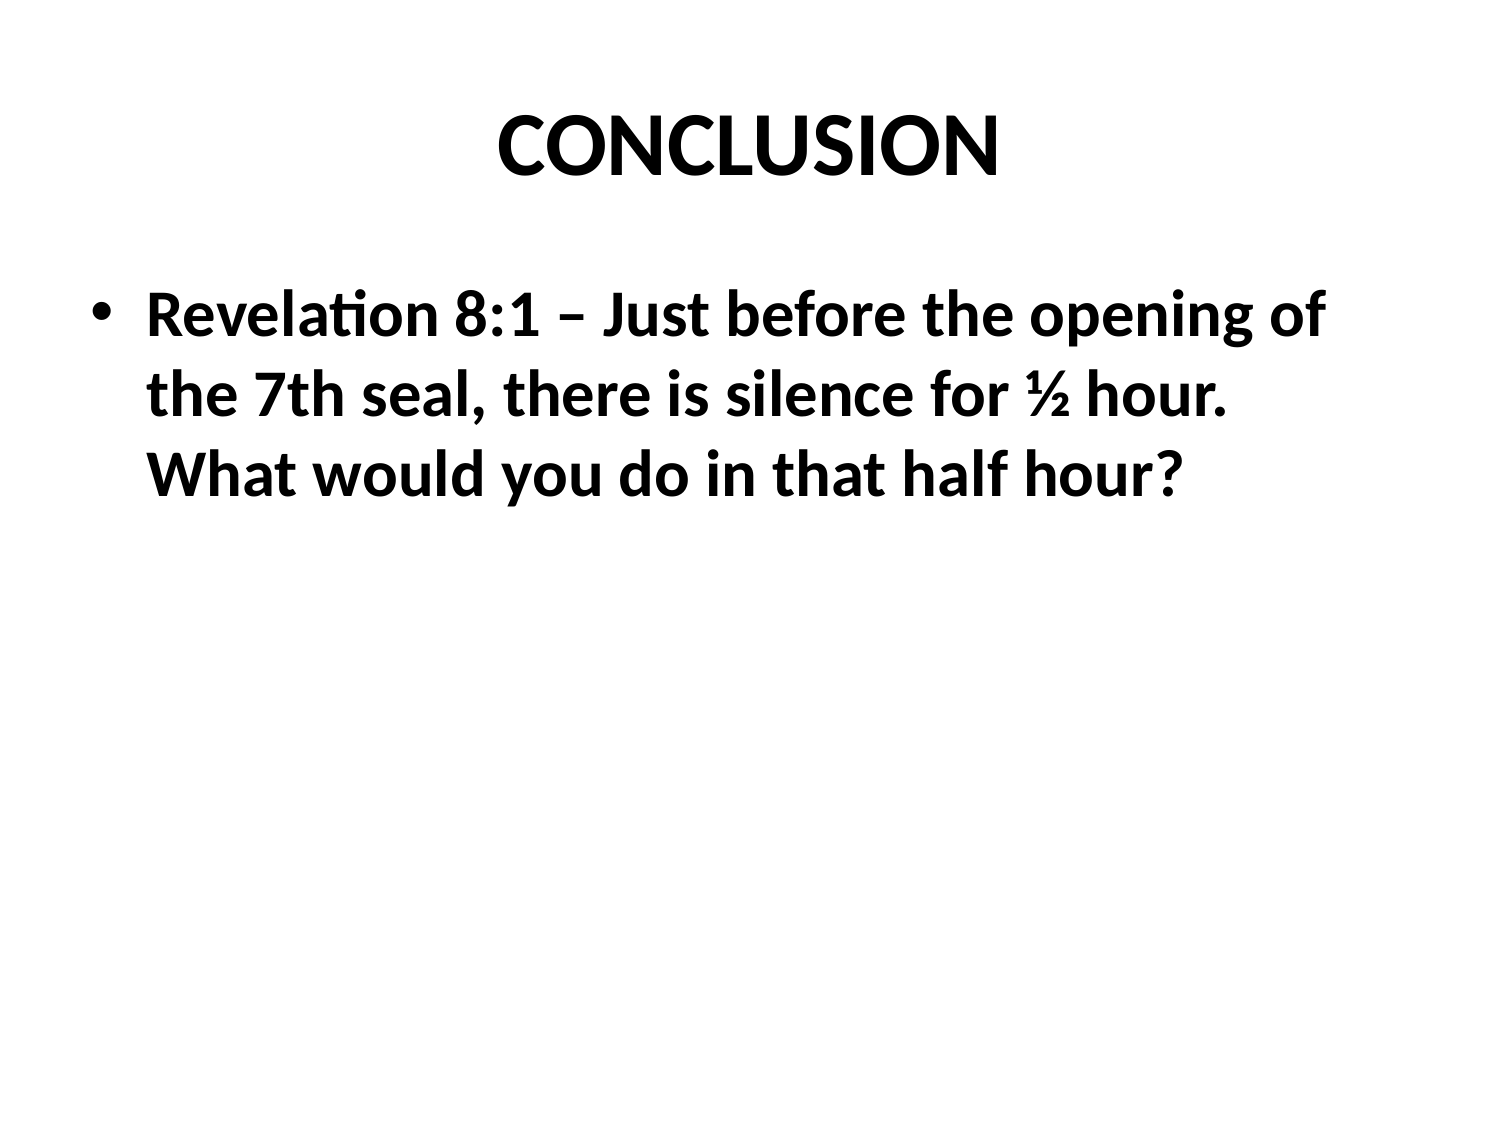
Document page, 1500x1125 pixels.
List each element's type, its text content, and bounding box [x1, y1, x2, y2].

title CONCLUSION [75, 45, 1425, 233]
list Revelation 8:1 – Just before the opening of the 7th seal, there is silence for ½ hour. What would you do in that half hour? [75, 262, 1425, 1005]
